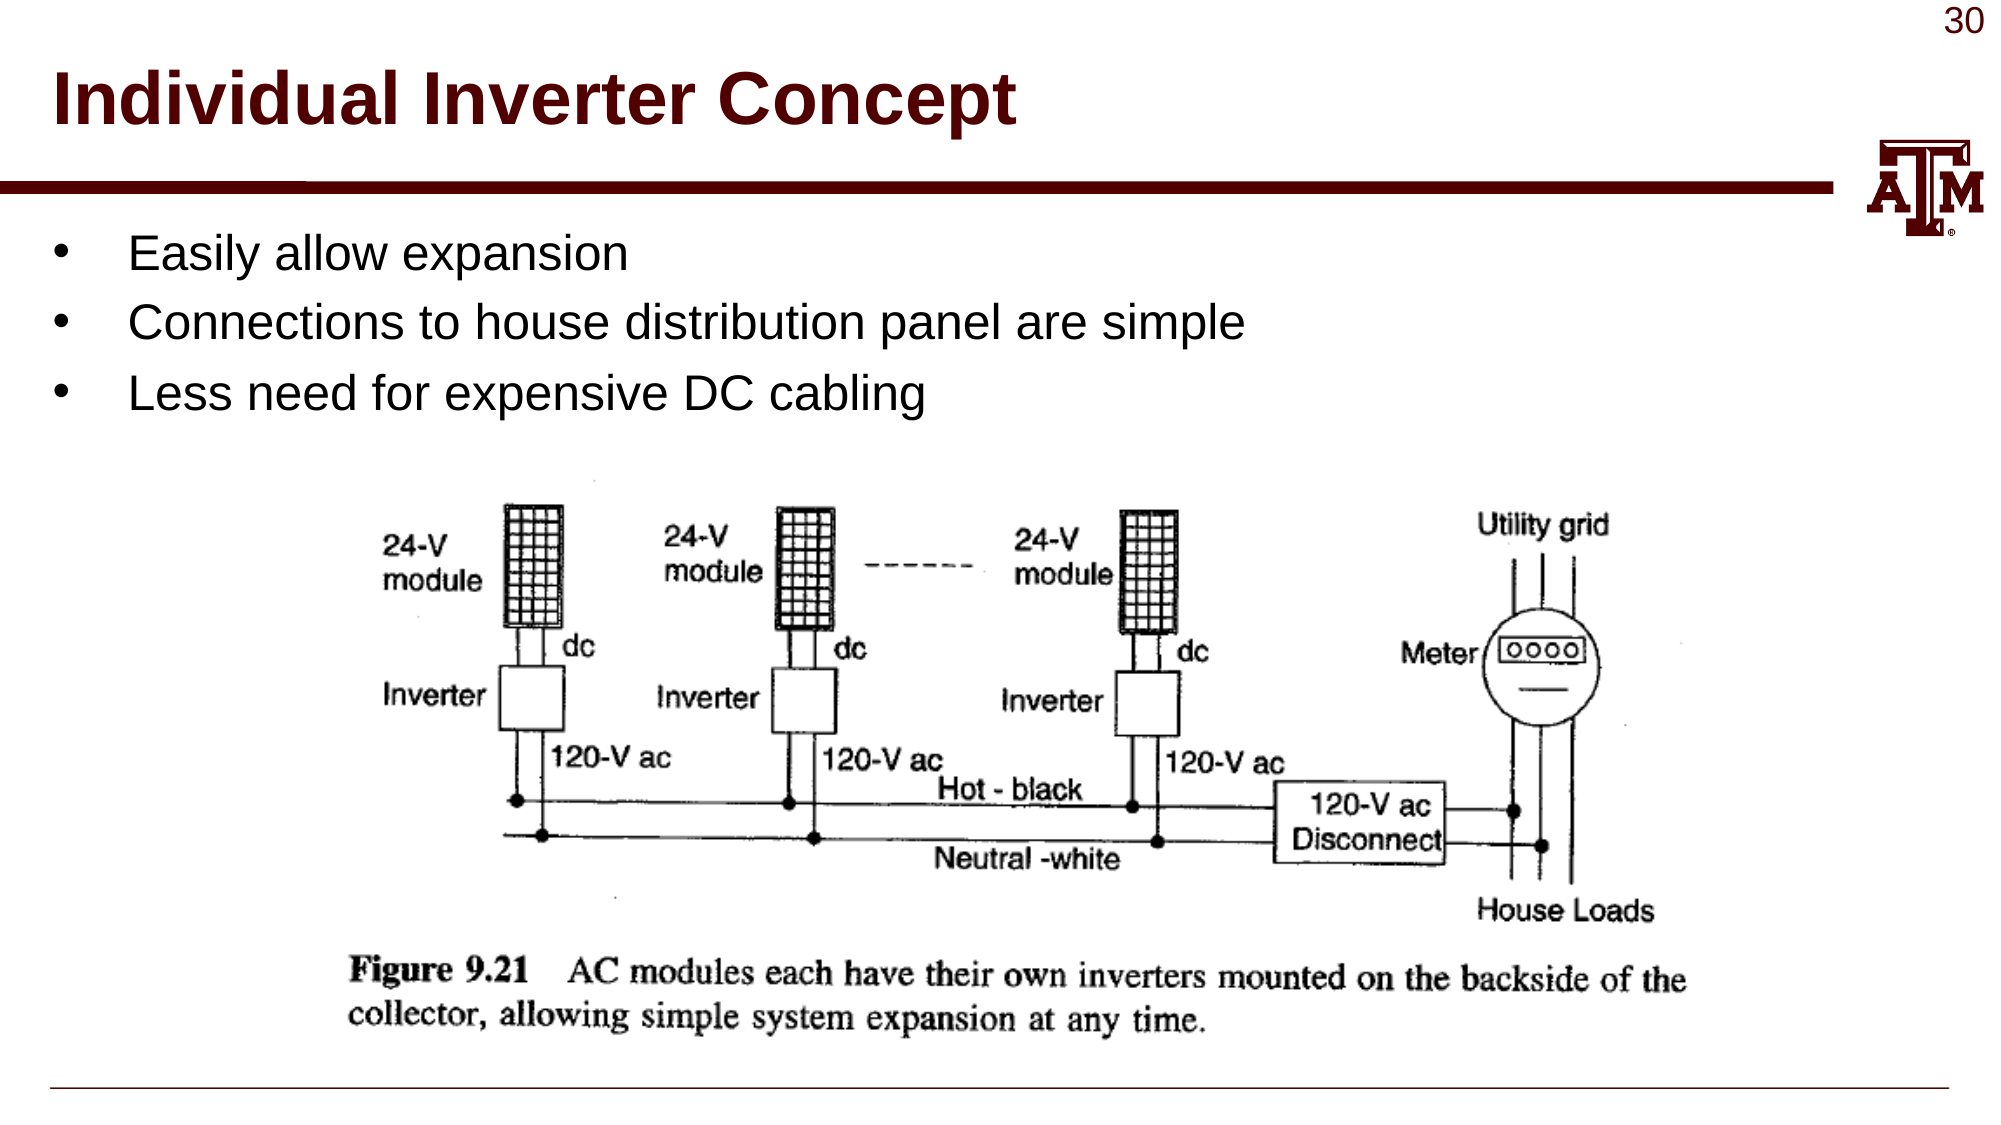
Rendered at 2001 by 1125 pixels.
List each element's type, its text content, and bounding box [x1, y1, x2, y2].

title Individual Inverter Concept [37, 12, 1826, 188]
list Easily allow expansion Connections to house distribution panel are simple Less need for expensive DC cabling [37, 212, 1826, 1063]
picture [324, 449, 1699, 1063]
picture [1850, 112, 2000, 263]
